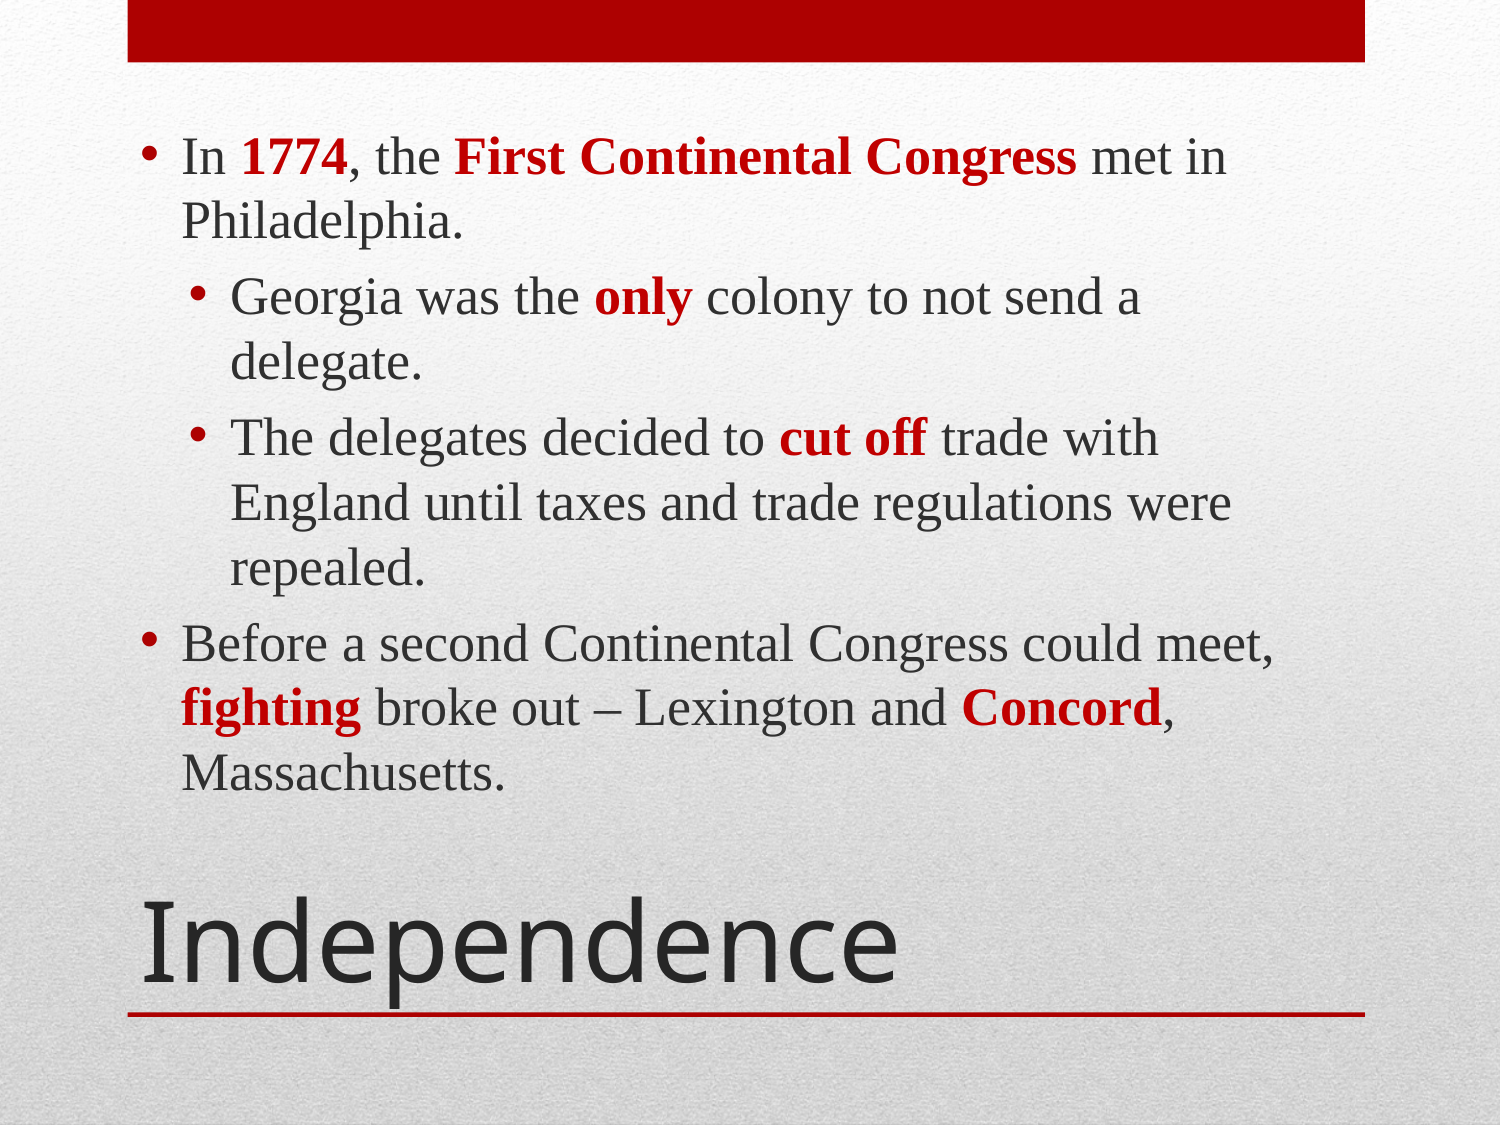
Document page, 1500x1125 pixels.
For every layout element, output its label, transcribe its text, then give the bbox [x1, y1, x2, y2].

title Independence [125, 849, 1238, 1013]
list In 1774, the First Continental Congress met in Philadelphia. Georgia was the only colony to not send a delegate. The delegates decided to cut off trade with England until taxes and trade regulations were repealed. Before a second Continental Congress could meet, fighting broke out – Lexington and Concord, Massachusetts. [125, 112, 1363, 813]
